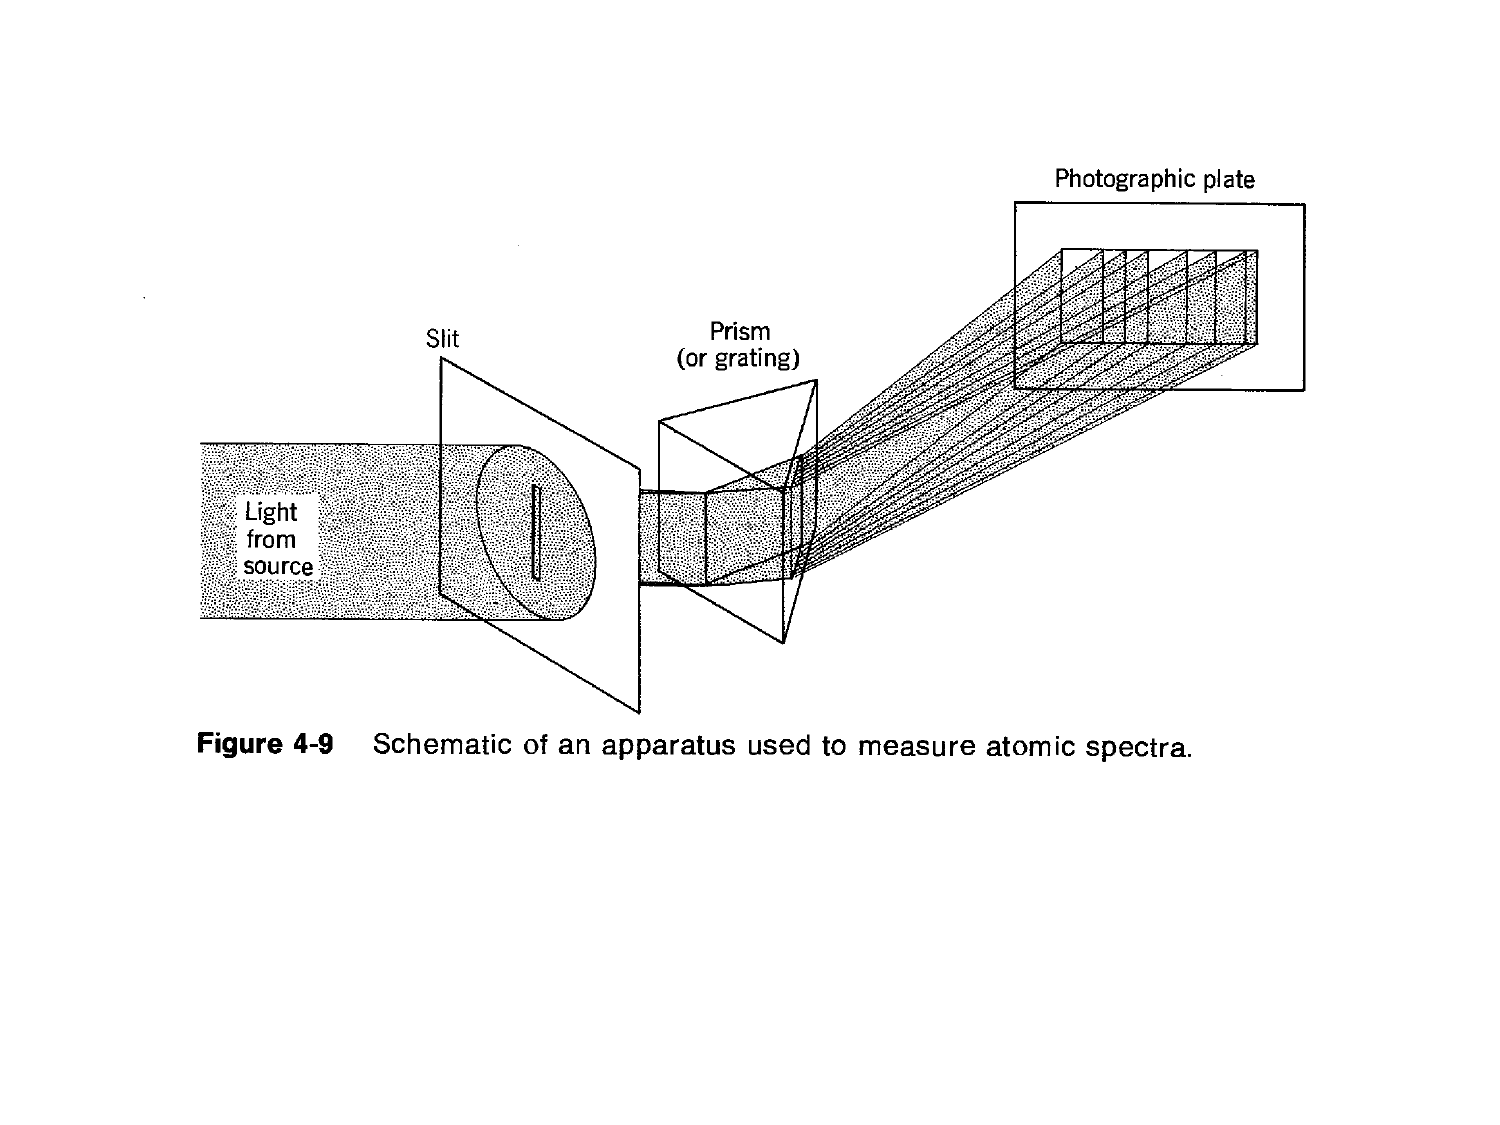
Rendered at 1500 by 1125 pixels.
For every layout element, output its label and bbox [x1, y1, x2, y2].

picture [135, 135, 1350, 834]
